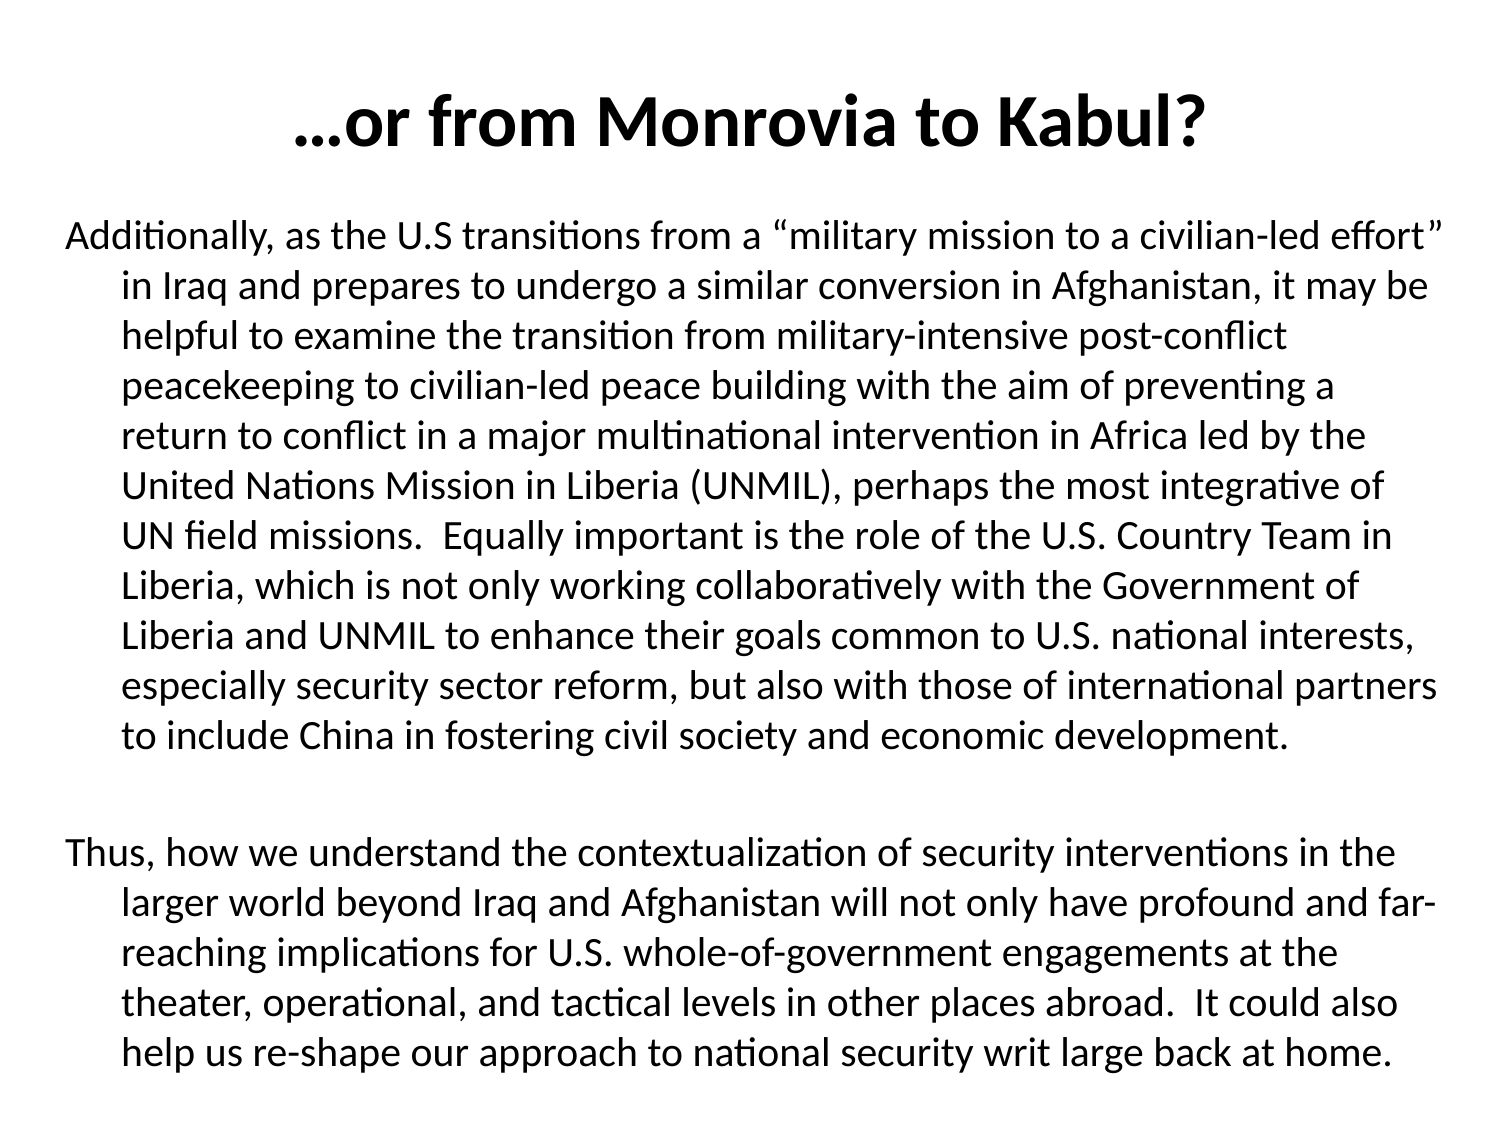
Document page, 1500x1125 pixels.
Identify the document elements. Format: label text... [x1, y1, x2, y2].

list Additionally, as the U.S transitions from a “military mission to a civilian-led effort” in Iraq and prepares to undergo a similar conversion in Afghanistan, it may be helpful to examine the transition from military-intensive post-conflict peacekeeping to civilian-led peace building with the aim of preventing a return to conflict in a major multinational intervention in Africa led by the United Nations Mission in Liberia (UNMIL), perhaps the most integrative of UN field missions. Equally important is the role of the U.S. Country Team in Liberia, which is not only working collaboratively with the Government of Liberia and UNMIL to enhance their goals common to U.S. national interests, especially security sector reform, but also with those of international partners to include China in fostering civil society and economic development. Thus, how we understand the contextualization of security interventions in the larger world beyond Iraq and Afghanistan will not only have profound and far-reaching implications for U.S. whole-of-government engagements at the theater, operational, and tactical levels in other places abroad. It could also help us re-shape our approach to national security writ large back at home. [50, 200, 1463, 1063]
title …or from Monrovia to Kabul? [75, 45, 1425, 188]
